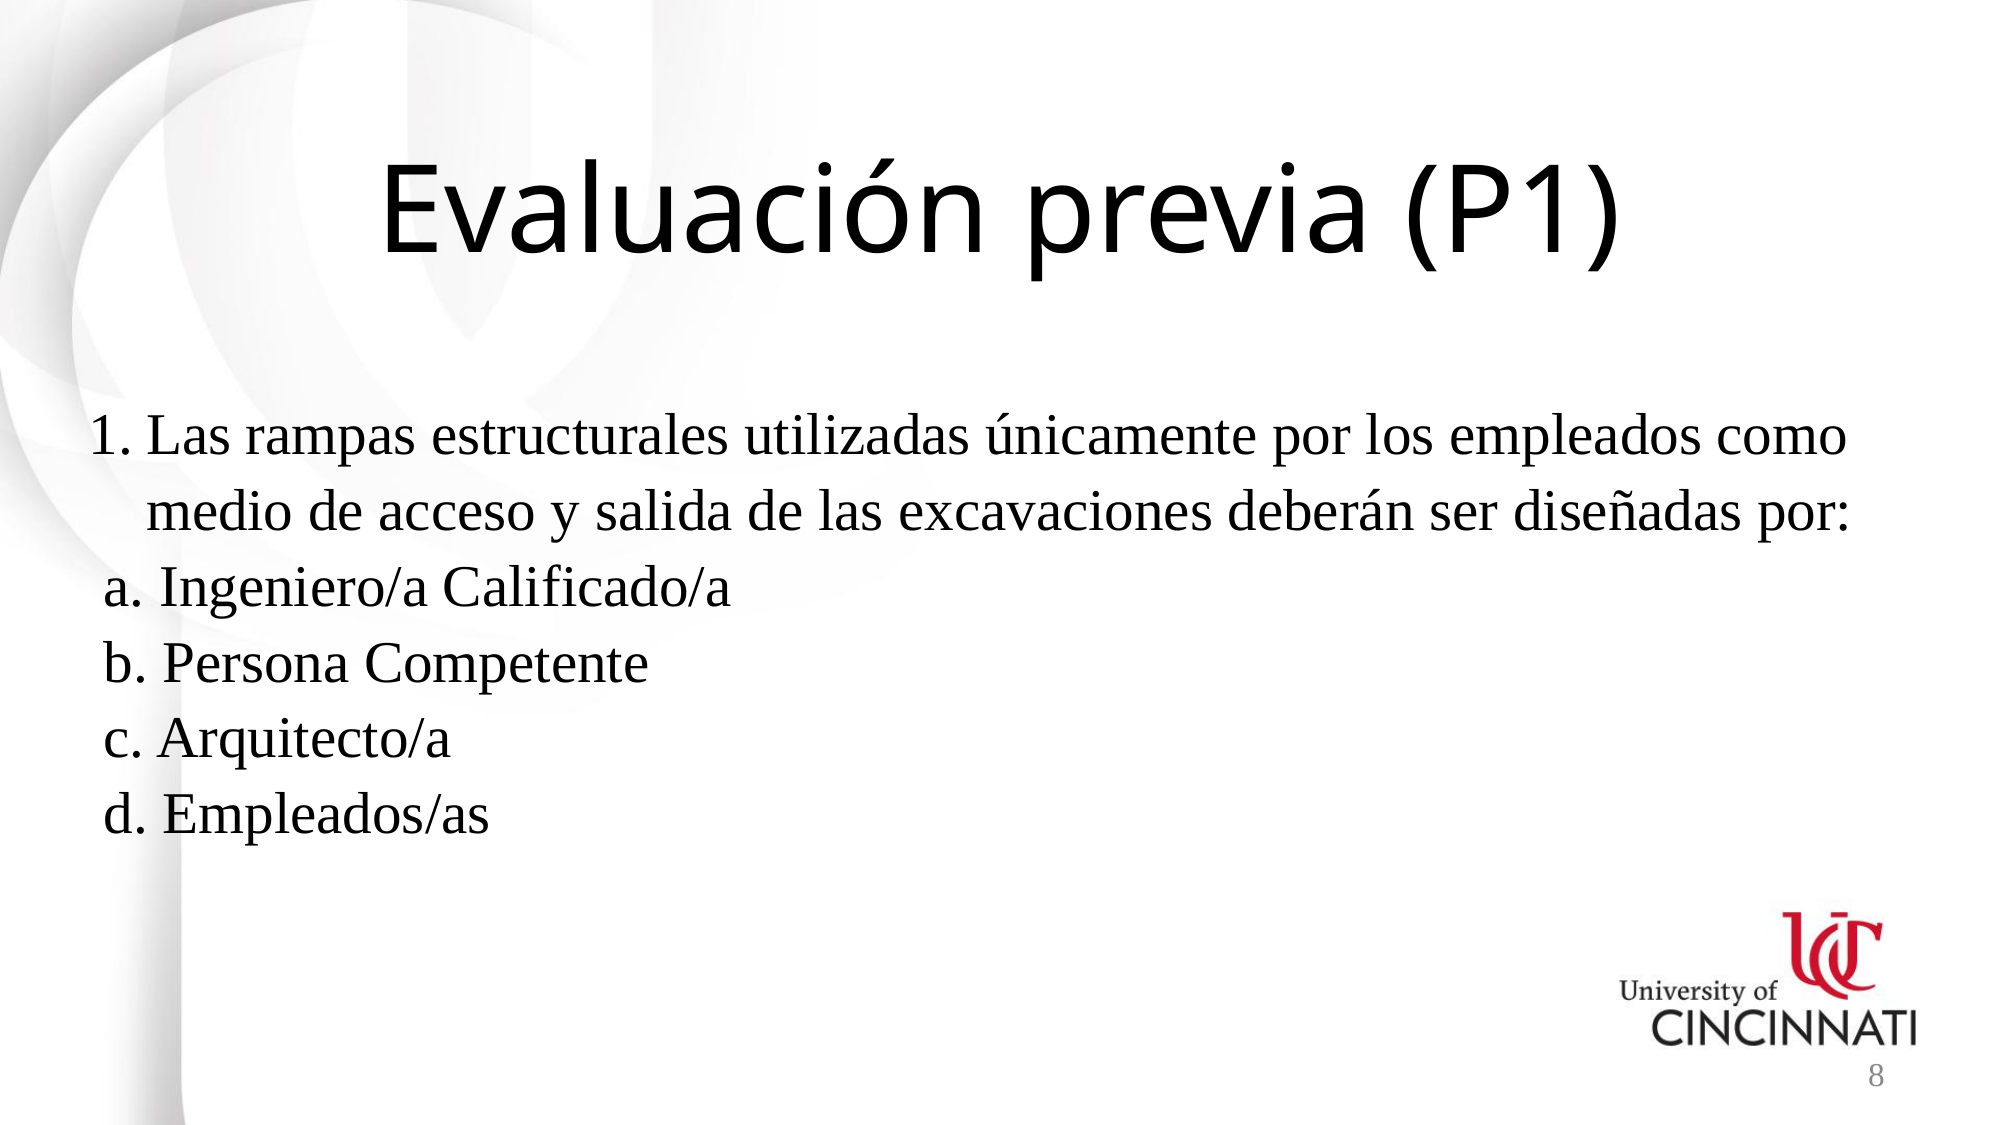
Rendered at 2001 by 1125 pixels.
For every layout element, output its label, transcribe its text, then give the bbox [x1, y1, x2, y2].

list Las rampas estructurales utilizadas únicamente por los empleados como medio de acceso y salida de las excavaciones deberán ser diseñadas por: a. Ingeniero/a Calificado/a b. Persona Competente c. Arquitecto/a d. Empleados/as [73, 311, 1874, 866]
slide_number 8 [1433, 1042, 1900, 1103]
picture [0, 0, 2001, 1125]
title Evaluación previa (P1) [99, 110, 1900, 298]
